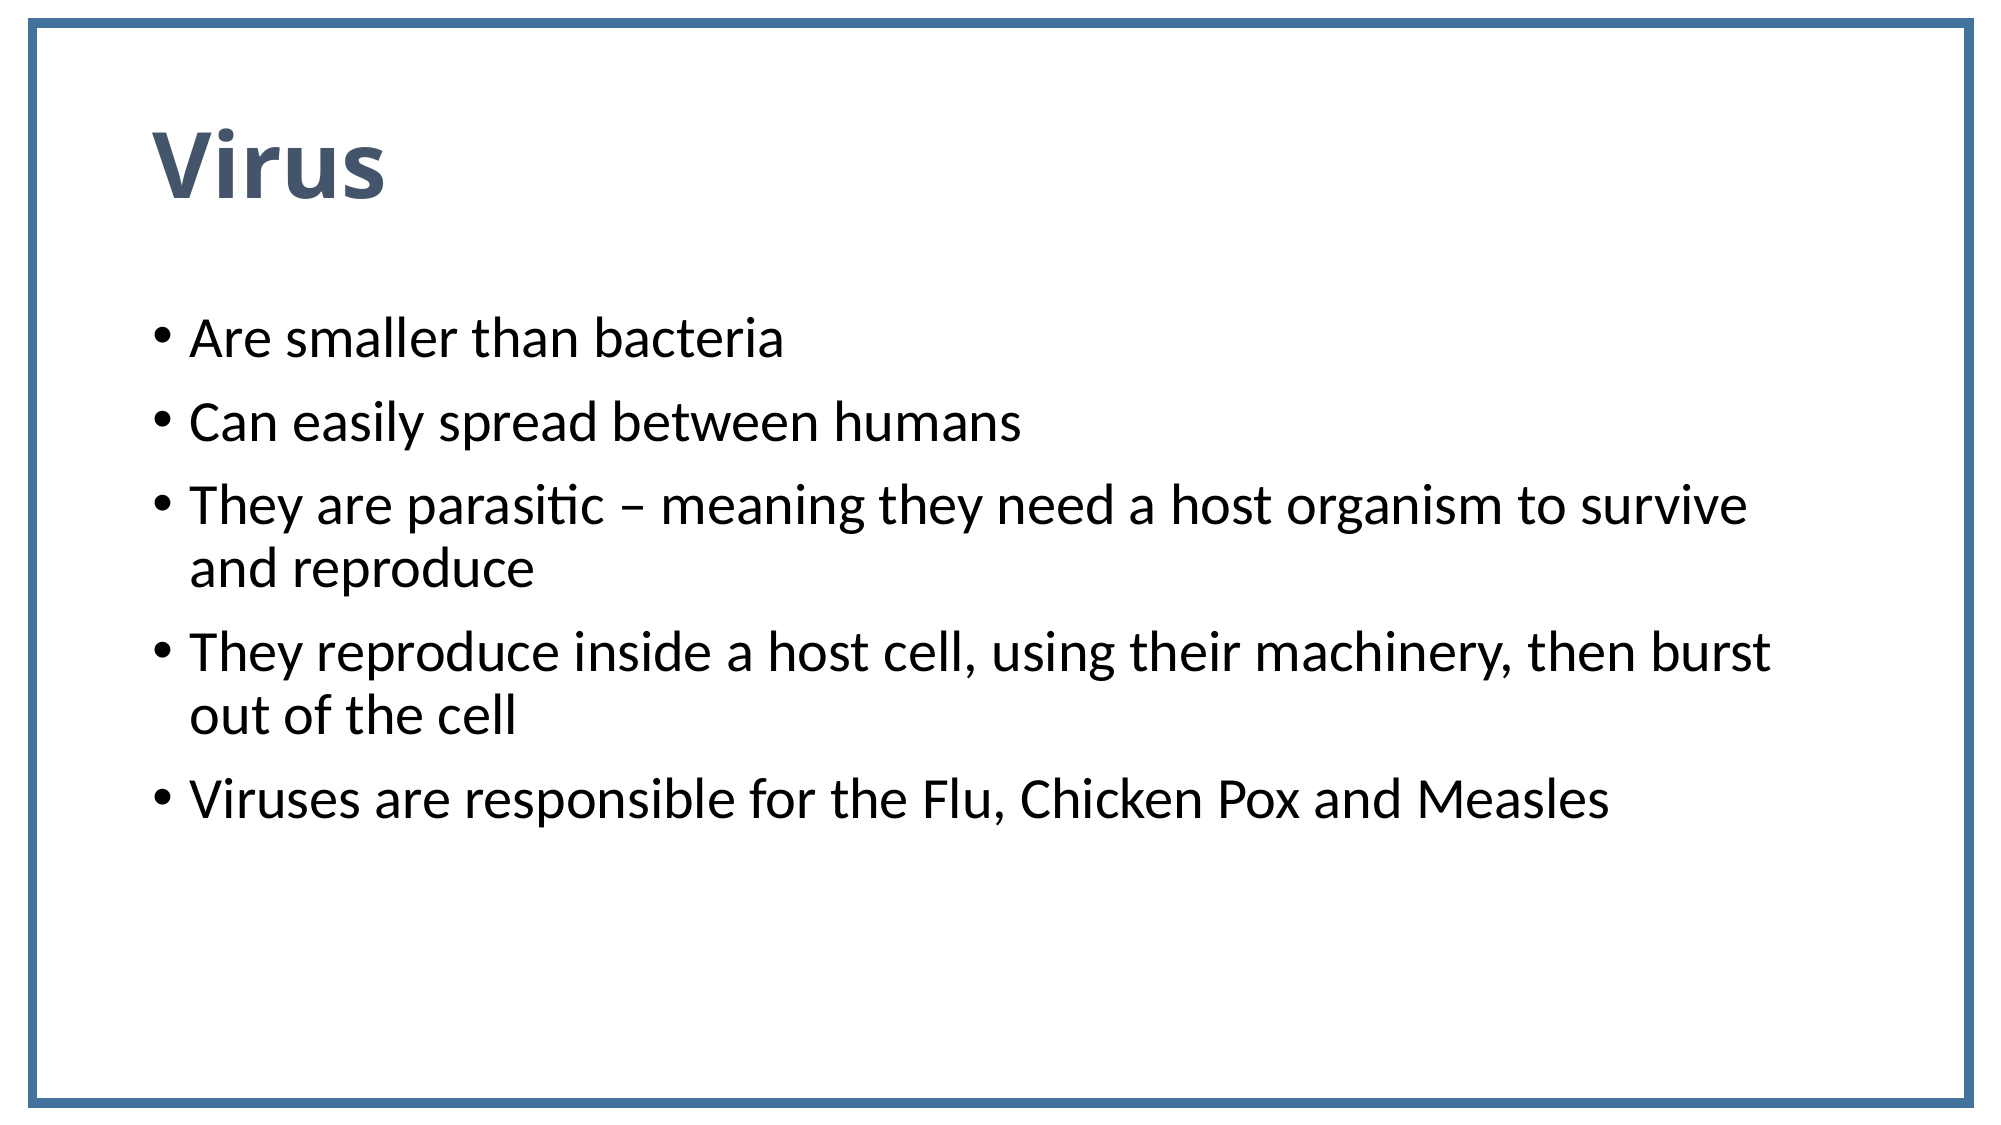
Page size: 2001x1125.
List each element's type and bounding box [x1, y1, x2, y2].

text_box [31, 22, 1970, 1104]
